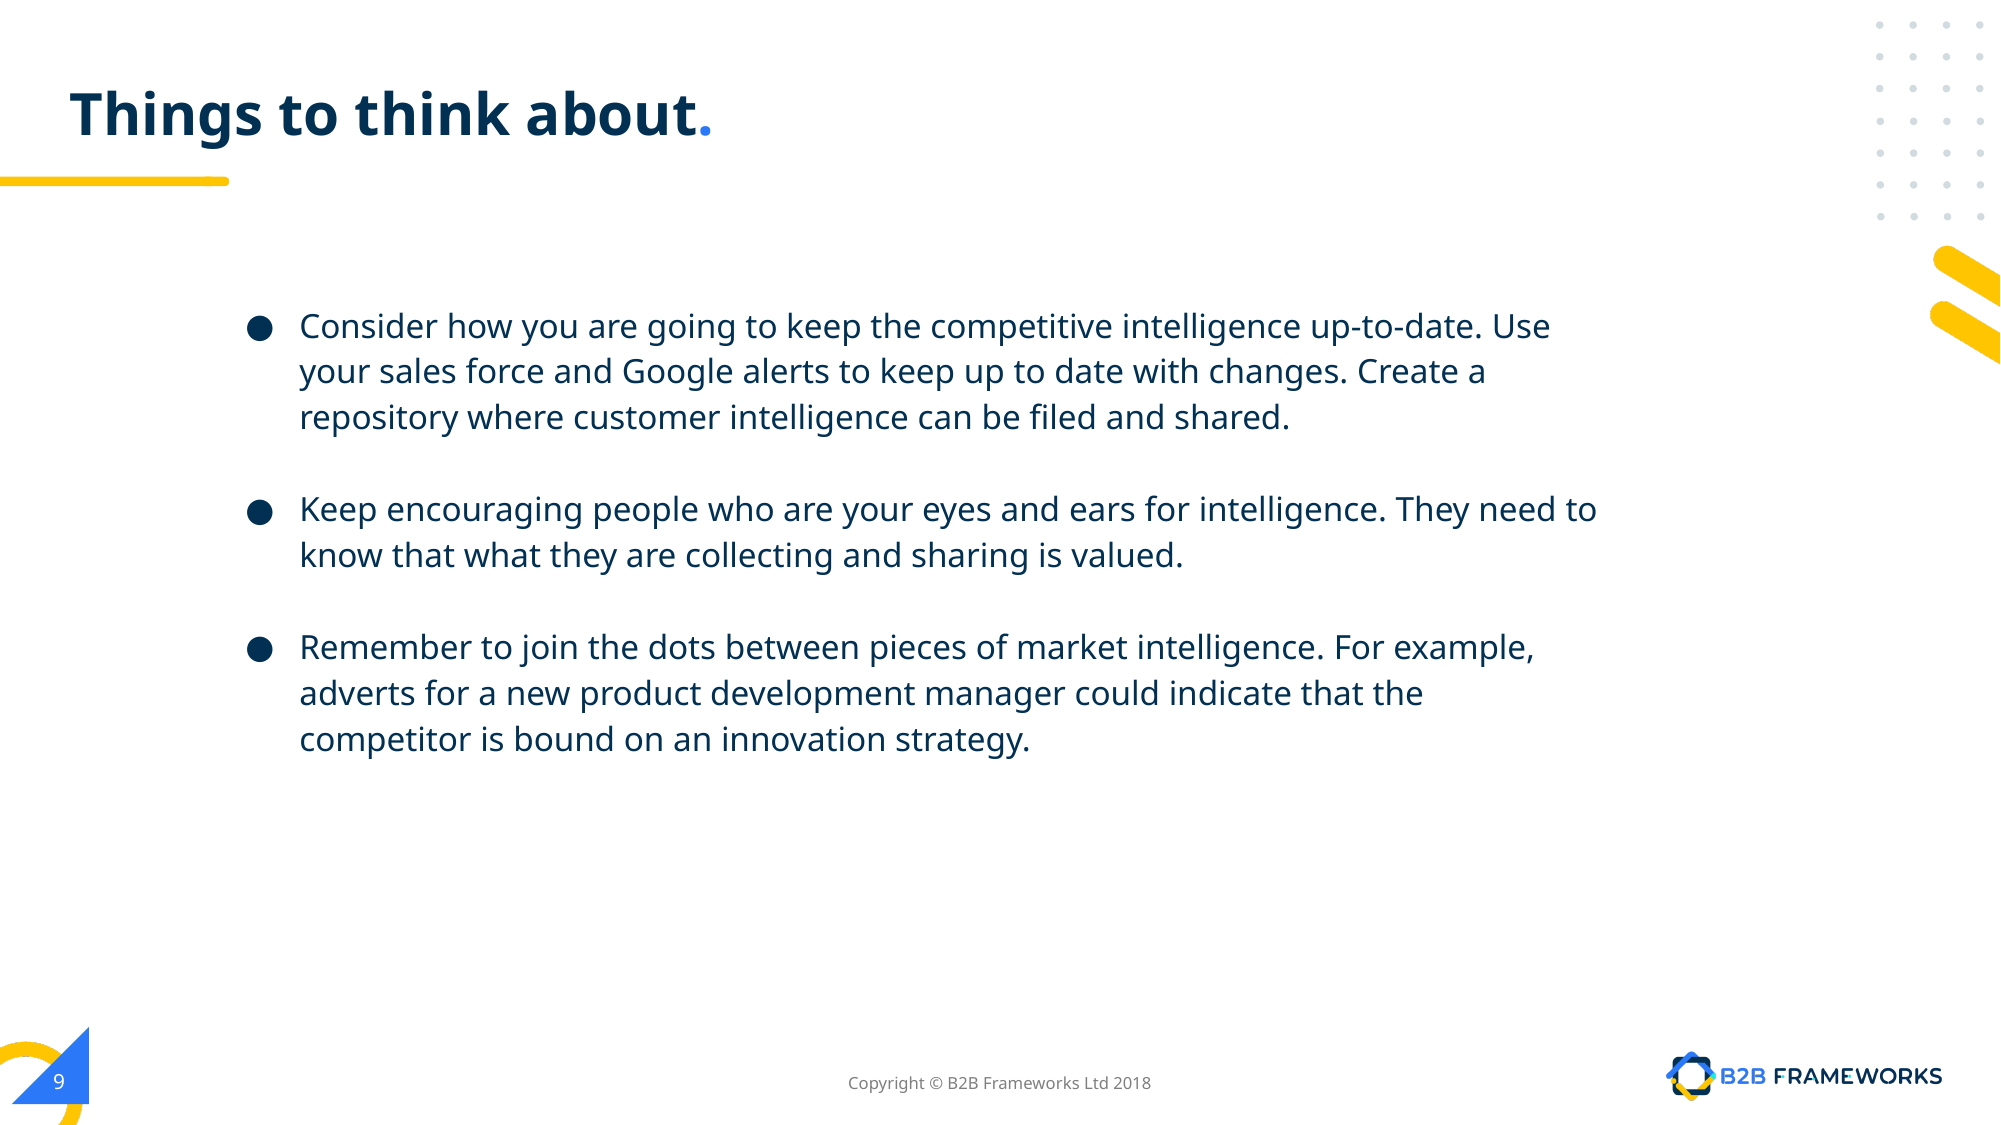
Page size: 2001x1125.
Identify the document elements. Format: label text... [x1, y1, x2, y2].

picture [1655, 1040, 1952, 1111]
picture [1928, 241, 2001, 367]
text_box Consider how you are going to keep the competitive intelligence up-to-date. Use your sales force and Google alerts to keep up to date with changes. Create a repository where customer intelligence can be filed and shared. Keep encouraging people who are your eyes and ears for intelligence. They need to know that what they are collecting and sharing is valued. Remember to join the dots between pieces of market intelligence. For example, adverts for a new product development manager could indicate that the competitor is bound on an innovation strategy. [209, 291, 1618, 812]
picture [0, 1041, 84, 1125]
title Things to think about. [54, 77, 901, 168]
slide_number ‹#› [38, 1052, 488, 1113]
footer Copyright © B2B Frameworks Ltd 2018 [662, 1052, 1338, 1113]
